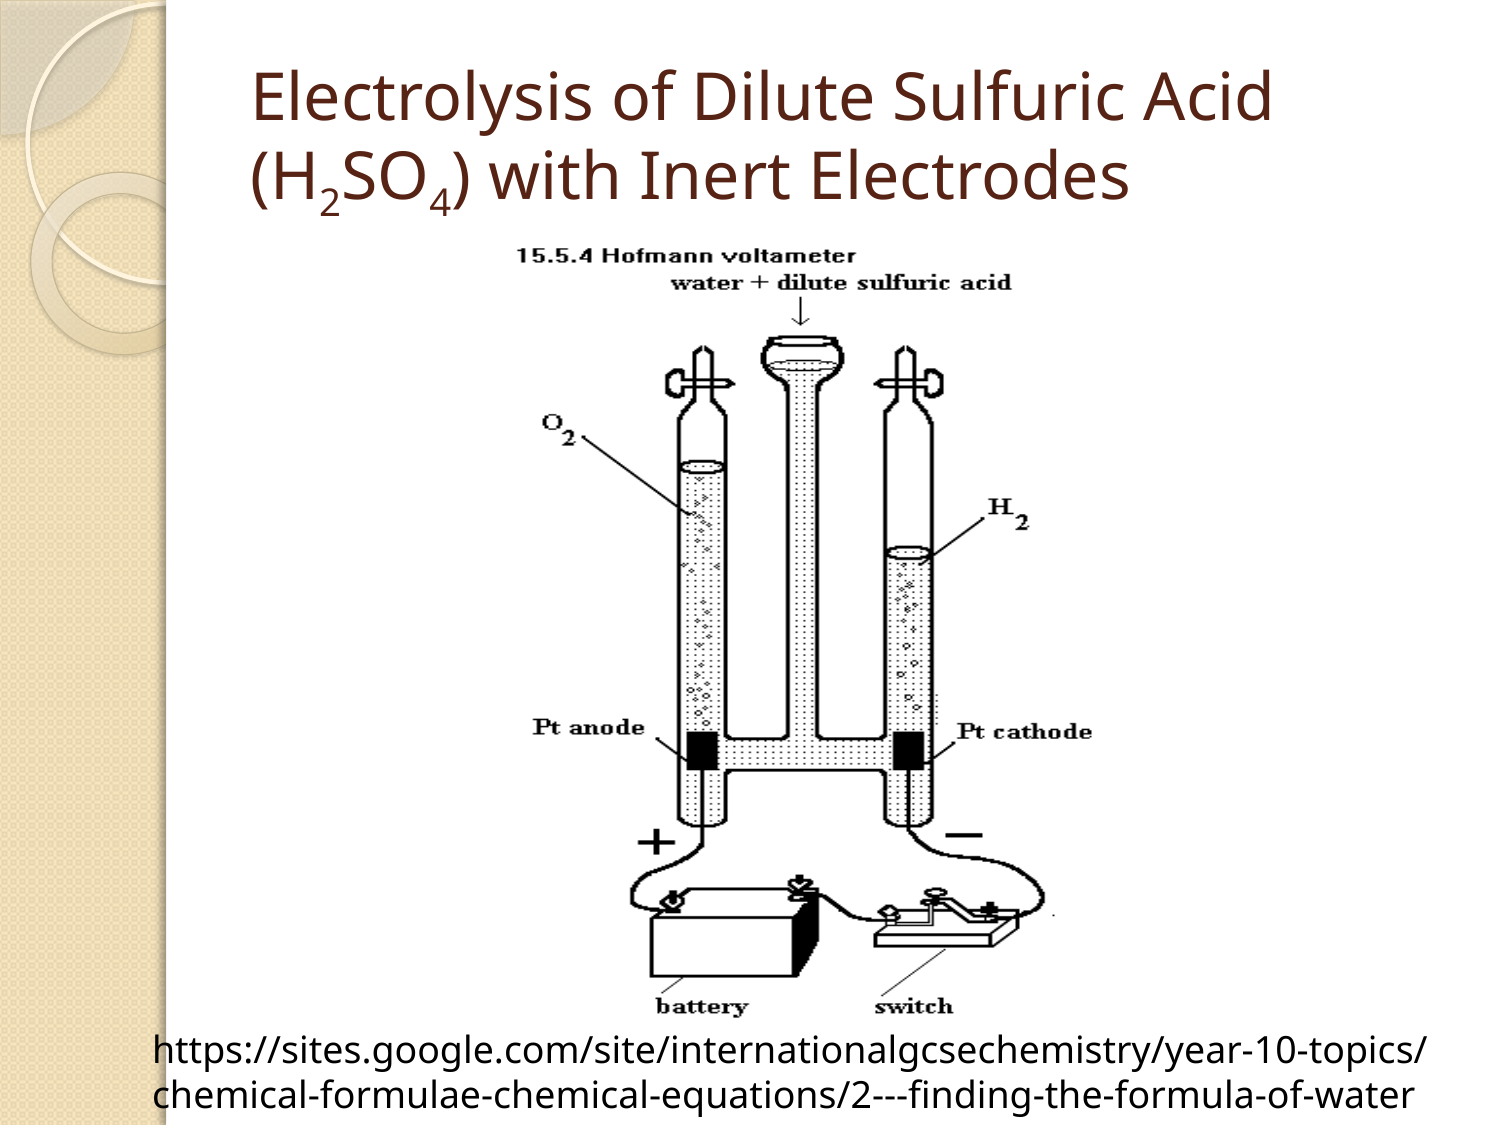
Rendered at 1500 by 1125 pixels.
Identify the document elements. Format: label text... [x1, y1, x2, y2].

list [512, 237, 1126, 1026]
title Electrolysis of Dilute Sulfuric Acid (H2SO4) with Inert Electrodes [235, 45, 1466, 233]
text_box https://sites.google.com/site/internationalgcsechemistry/year-10-topics/chemical-formulae-chemical-equations/2---finding-the-formula-of-water [137, 1018, 1500, 1124]
